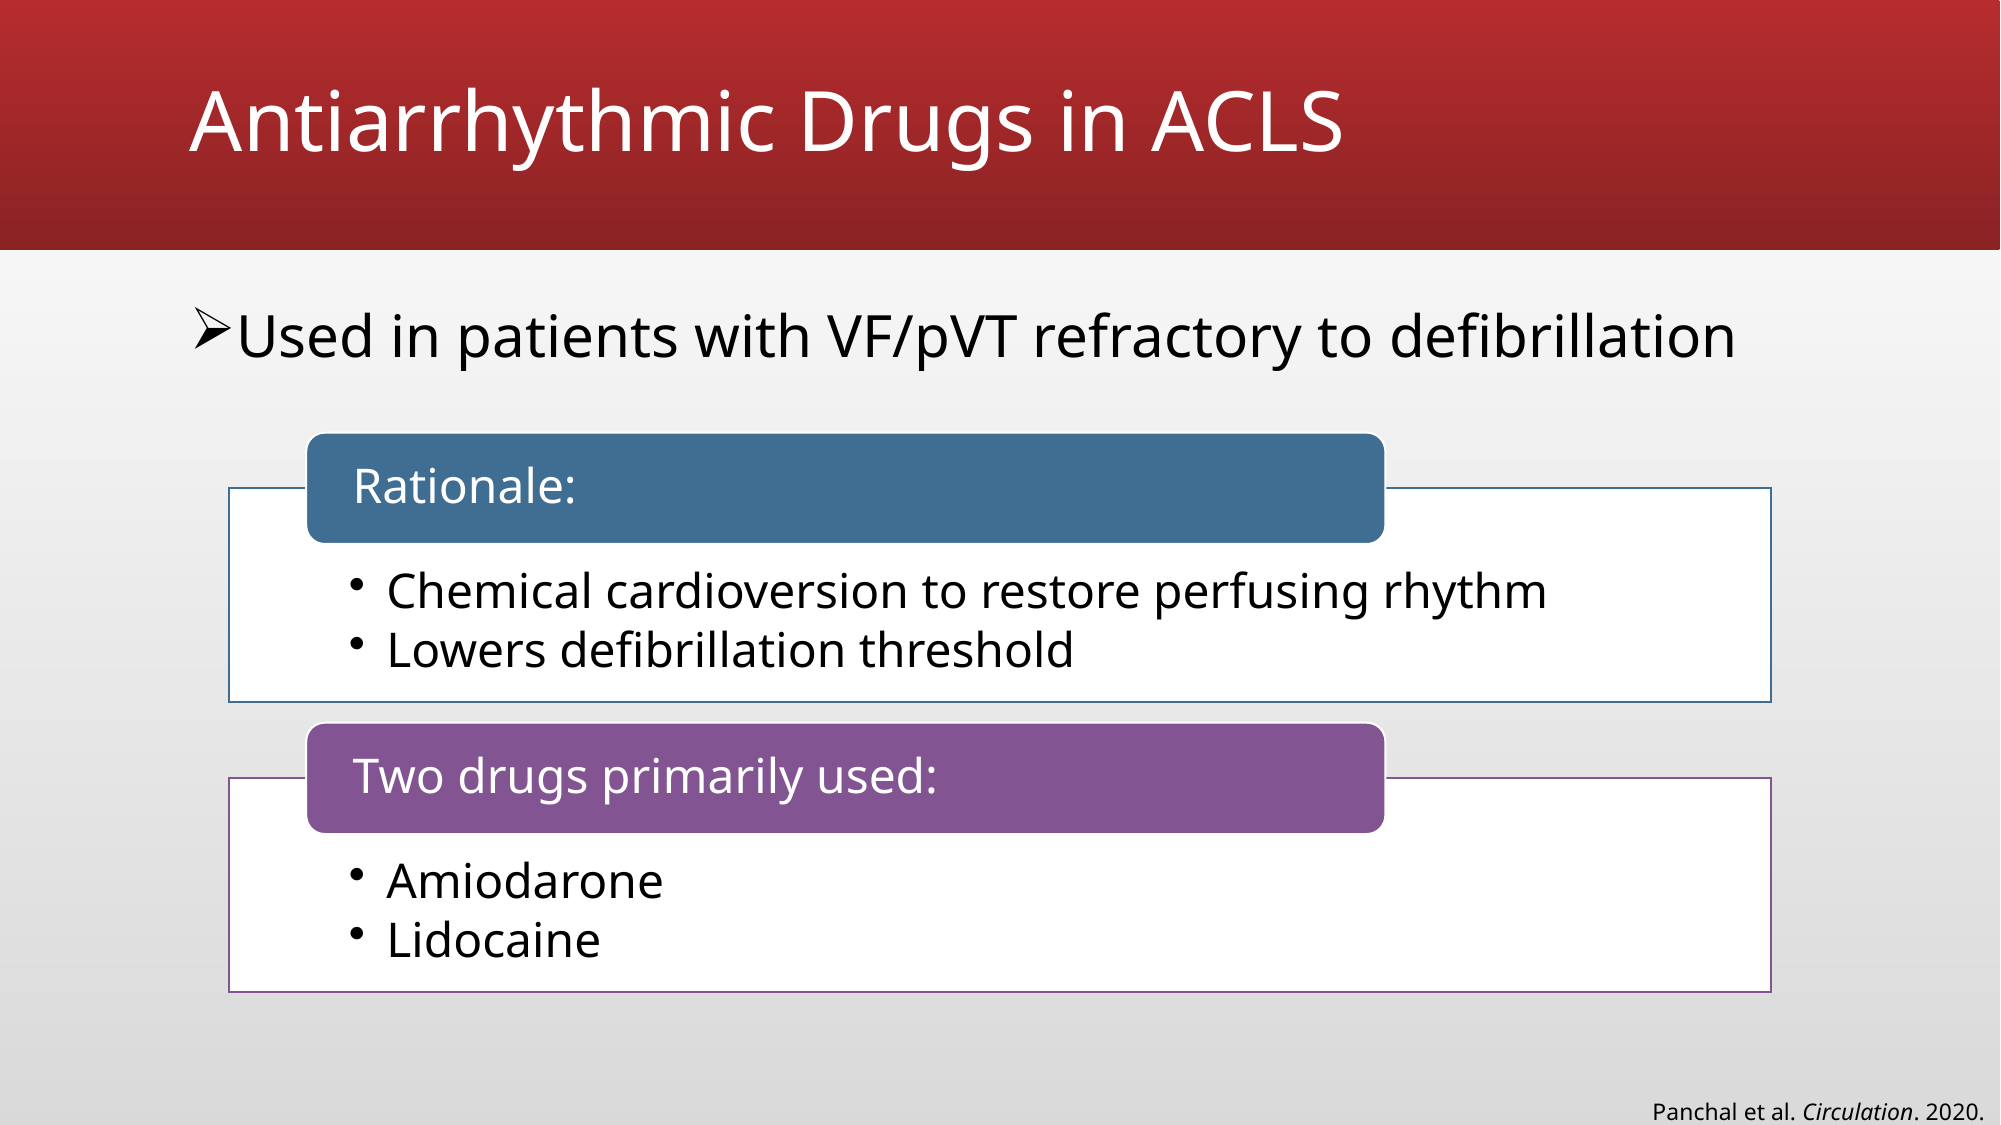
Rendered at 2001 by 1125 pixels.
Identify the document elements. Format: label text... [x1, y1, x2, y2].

title Antiarrhythmic Drugs in ACLS [174, 16, 1825, 234]
text_box Two drugs primarily used: [305, 721, 1387, 836]
list Used in patients with VF/pVT refractory to defibrillation [174, 299, 1825, 413]
text_box Amiodarone Lidocaine [228, 777, 1772, 993]
text_box Chemical cardioversion to restore perfusing rhythm Lowers defibrillation threshold [228, 487, 1772, 703]
text_box Panchal et al. Circulation. 2020. [1537, 1097, 2000, 1125]
text_box Rationale: [305, 431, 1387, 546]
